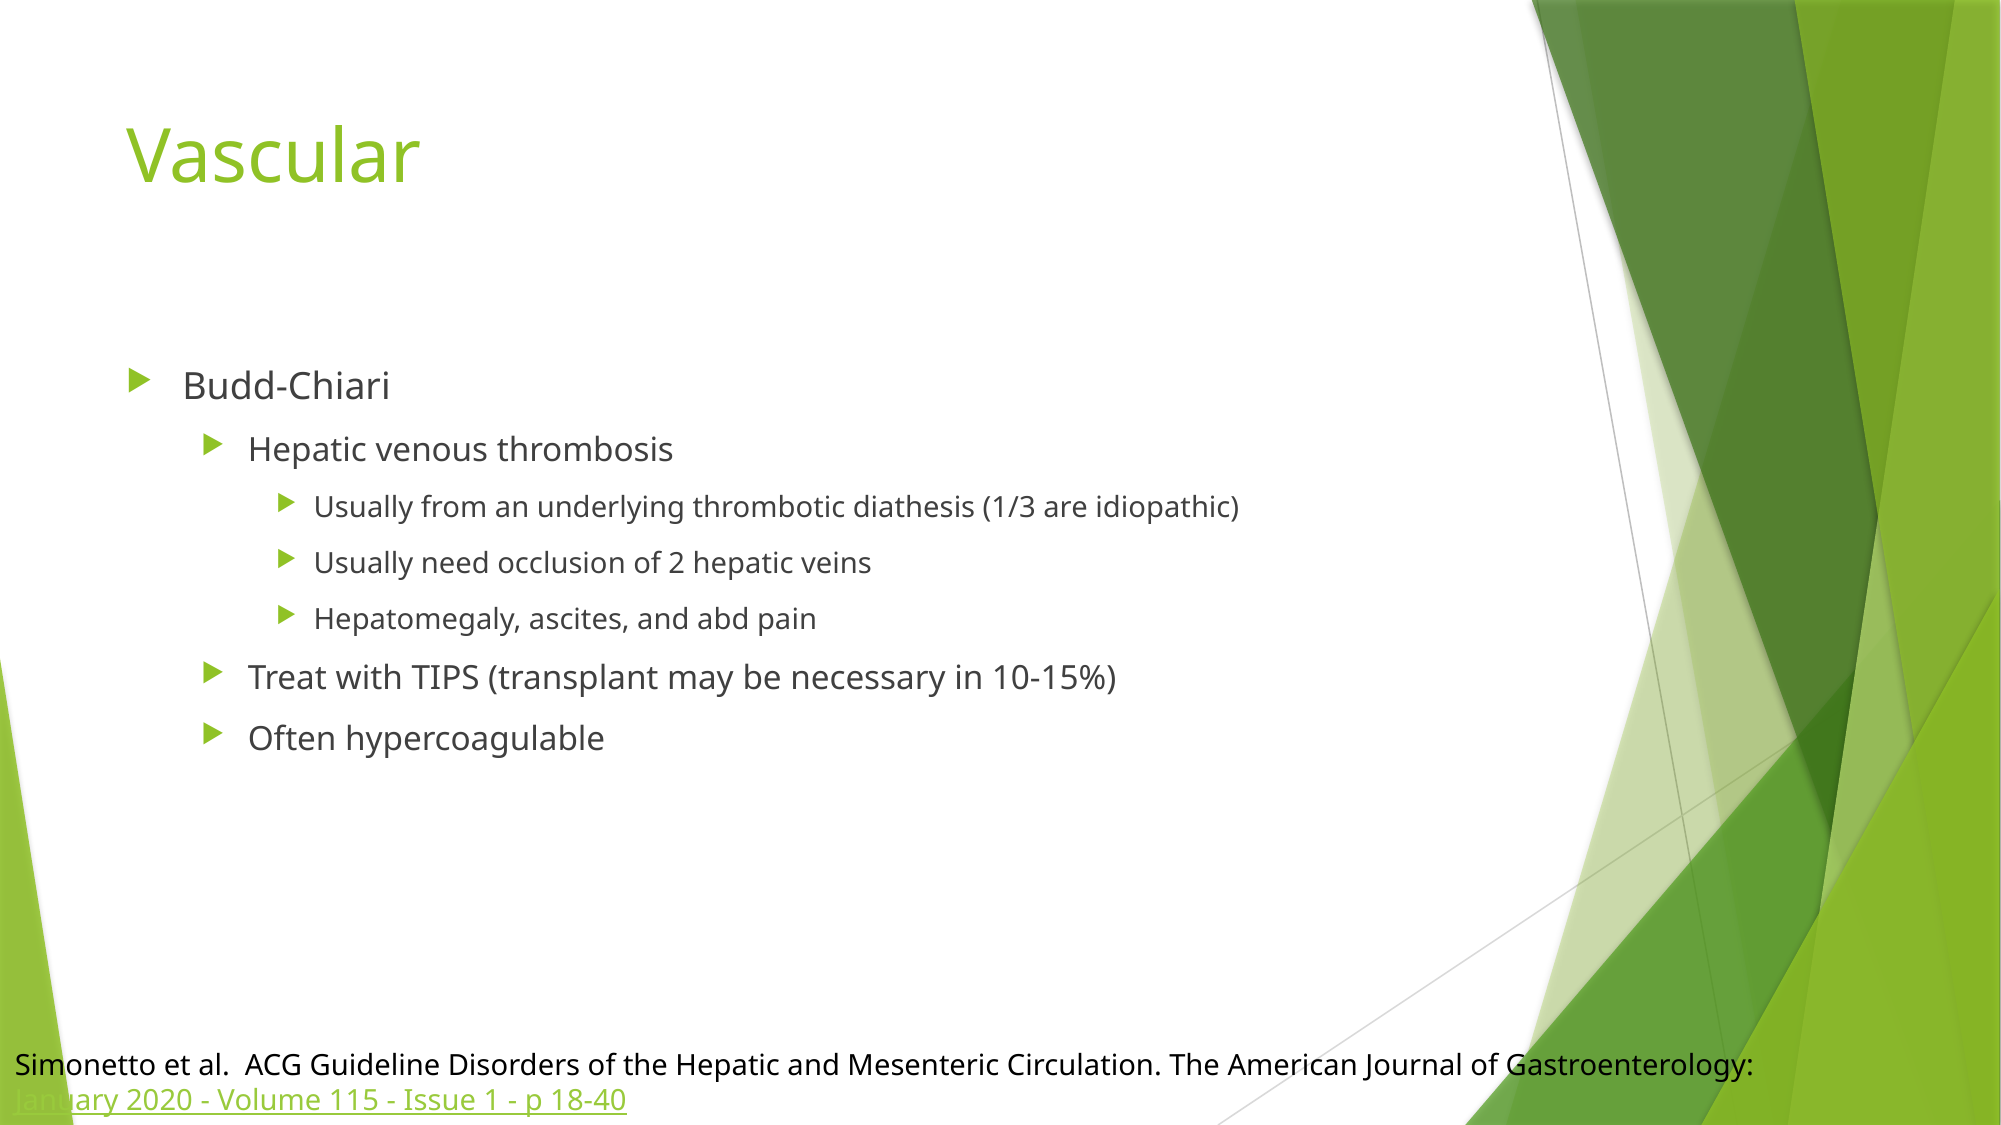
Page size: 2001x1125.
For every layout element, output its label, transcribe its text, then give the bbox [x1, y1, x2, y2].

text_box Simonetto et al. ACG Guideline Disorders of the Hepatic and Mesenteric Circulation. The American Journal of Gastroenterology: January 2020 - Volume 115 - Issue 1 - p 18-40 [0, 1039, 2000, 1125]
list Budd-Chiari Hepatic venous thrombosis Usually from an underlying thrombotic diathesis (1/3 are idiopathic) Usually need occlusion of 2 hepatic veins Hepatomegaly, ascites, and abd pain Treat with TIPS (transplant may be necessary in 10-15%) Often hypercoagulable [111, 354, 1522, 992]
title Vascular [111, 99, 1522, 317]
